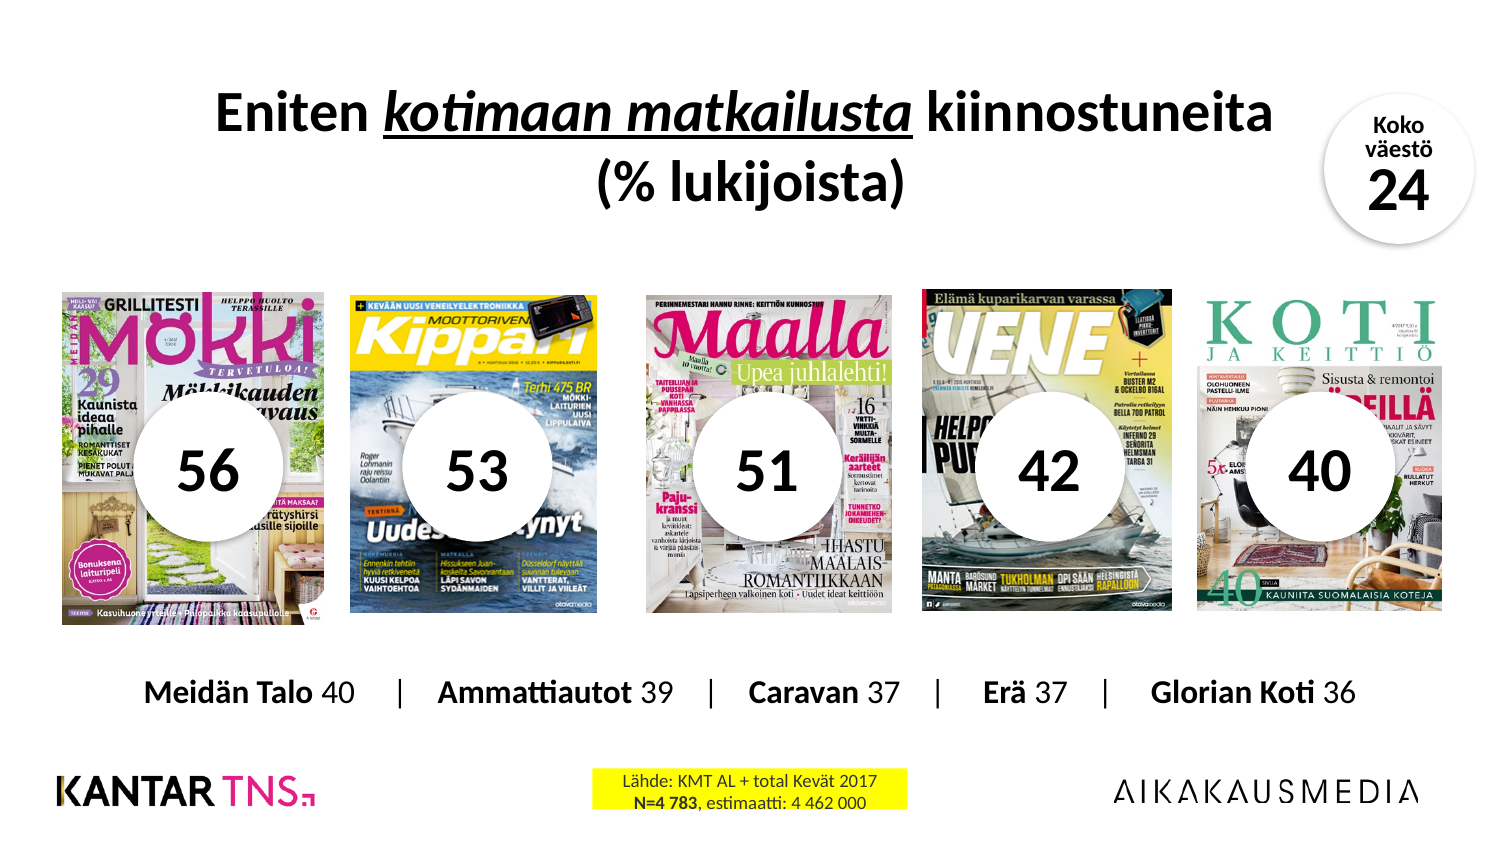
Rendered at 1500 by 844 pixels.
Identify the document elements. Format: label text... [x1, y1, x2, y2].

text_box Koko väestö 24 [1323, 93, 1475, 245]
picture [646, 295, 893, 614]
picture [62, 292, 324, 625]
picture [350, 295, 598, 614]
picture [921, 288, 1172, 612]
picture [1197, 293, 1442, 612]
picture [46, 764, 758, 818]
title Eniten kotimaan matkailusta kiinnostuneita (% lukijoista) [141, 55, 1362, 232]
picture [1113, 779, 1419, 803]
text_box Meidän Talo 40 | Ammattiautot 39 | Caravan 37 | Erä 37 | Glorian Koti 36 [0, 646, 1500, 717]
text_box Lähde: KMT AL + total Kevät 2017 N=4 783, estimaatti: 4 462 000 [761, 768, 908, 810]
